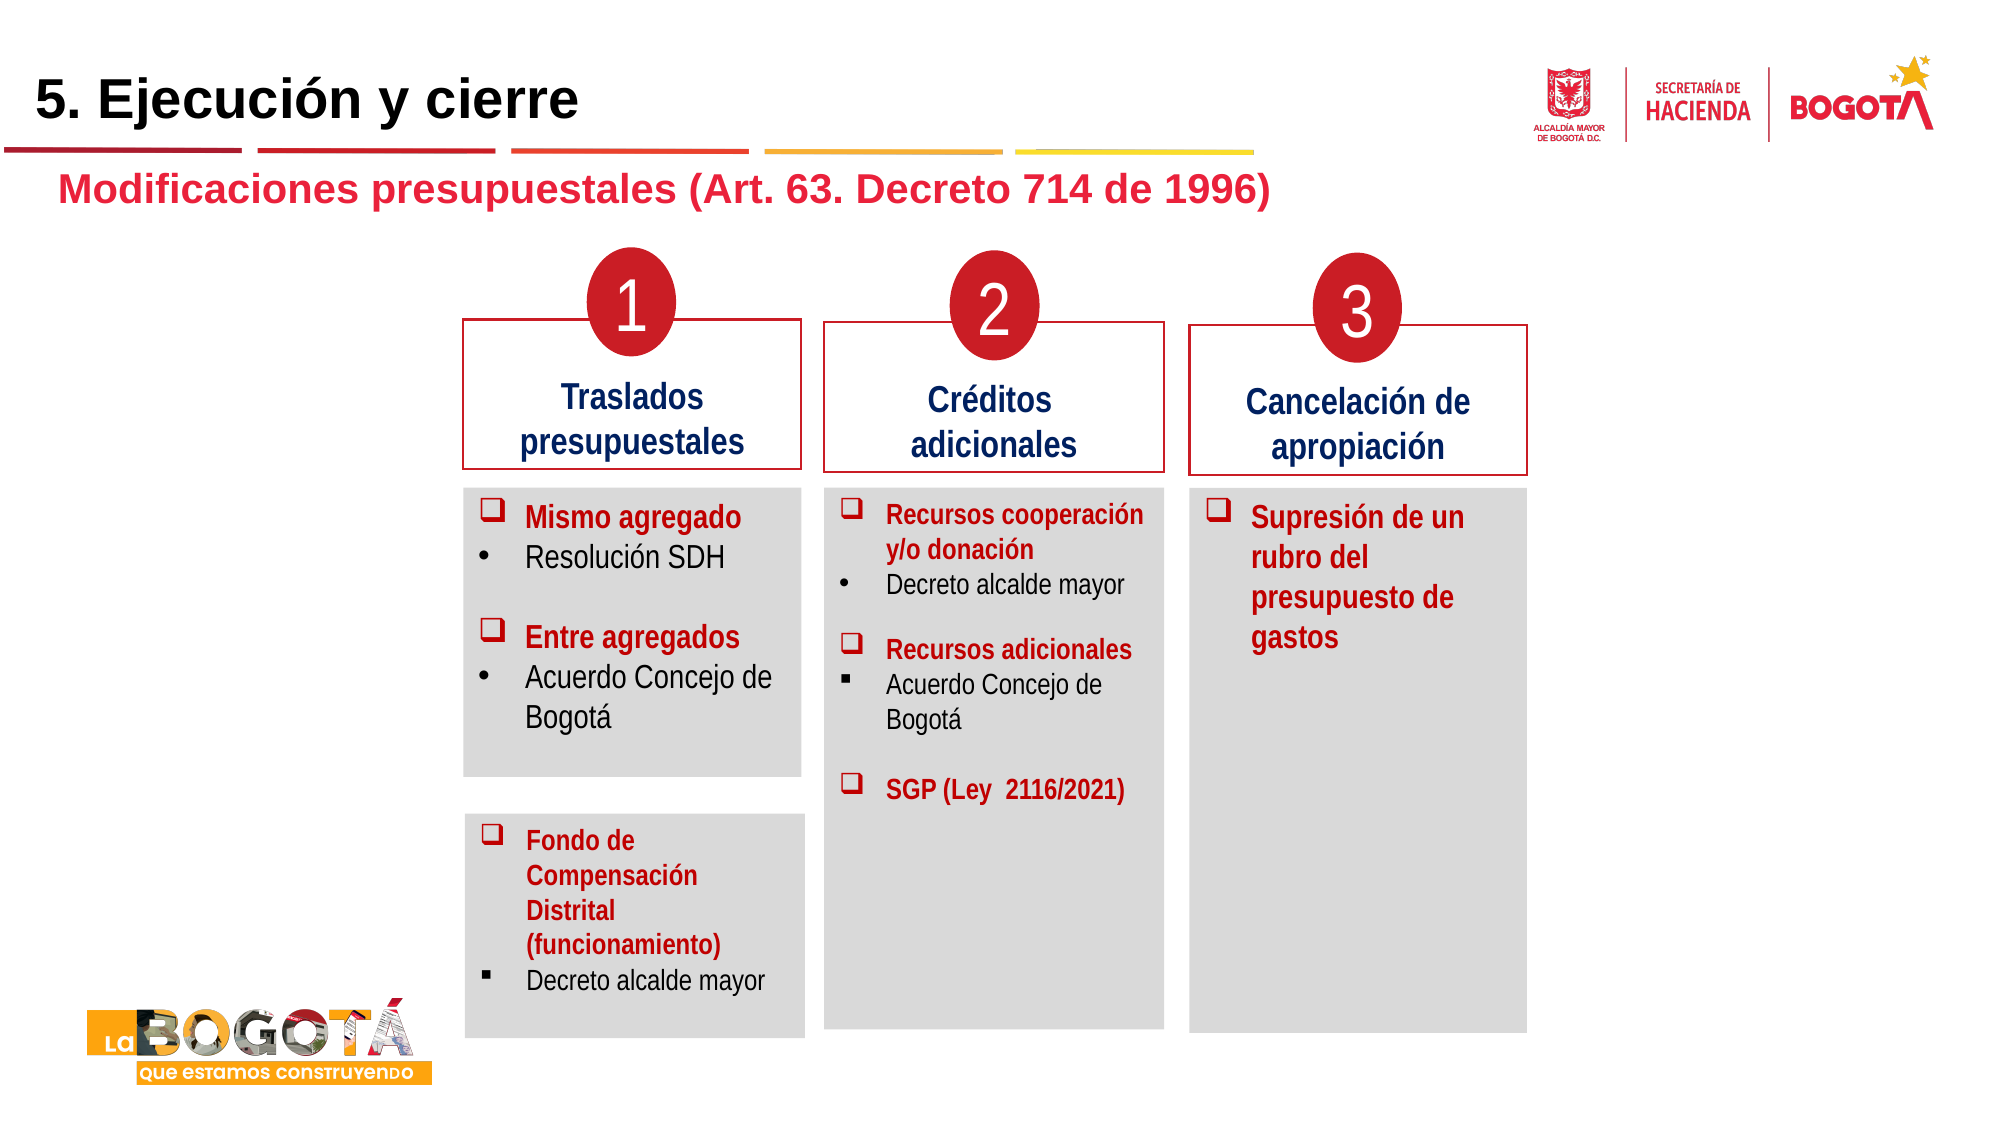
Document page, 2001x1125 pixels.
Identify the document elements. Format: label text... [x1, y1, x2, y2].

text_box 3 [1312, 269, 1402, 363]
text_box Modificaciones presupuestales (Art. 63. Decreto 714 de 1996) [42, 153, 1795, 269]
text_box Recursos cooperación y/o donación Decreto alcalde mayor Recursos adicionales Acuerdo Concejo de Bogotá SGP (Ley 2116/2021) [824, 487, 1165, 1030]
text_box 2 [949, 269, 1040, 361]
text_box 1 [586, 269, 677, 357]
text_box Créditos adicionales [823, 321, 1165, 473]
picture [0, 147, 1261, 155]
text_box 5. Ejecución y cierre [20, 55, 1327, 138]
text_box Supresión de un rubro del presupuesto de gastos [1189, 487, 1527, 1033]
text_box Traslados presupuestales [462, 318, 802, 470]
picture [1533, 55, 1934, 142]
text_box Cancelación de apropiación [1188, 324, 1528, 476]
text_box Mismo agregado Resolución SDH Entre agregados Acuerdo Concejo de Bogotá [463, 487, 802, 777]
text_box Fondo de Compensación Distrital (funcionamiento) Decreto alcalde mayor [464, 813, 805, 1039]
picture [87, 998, 432, 1085]
